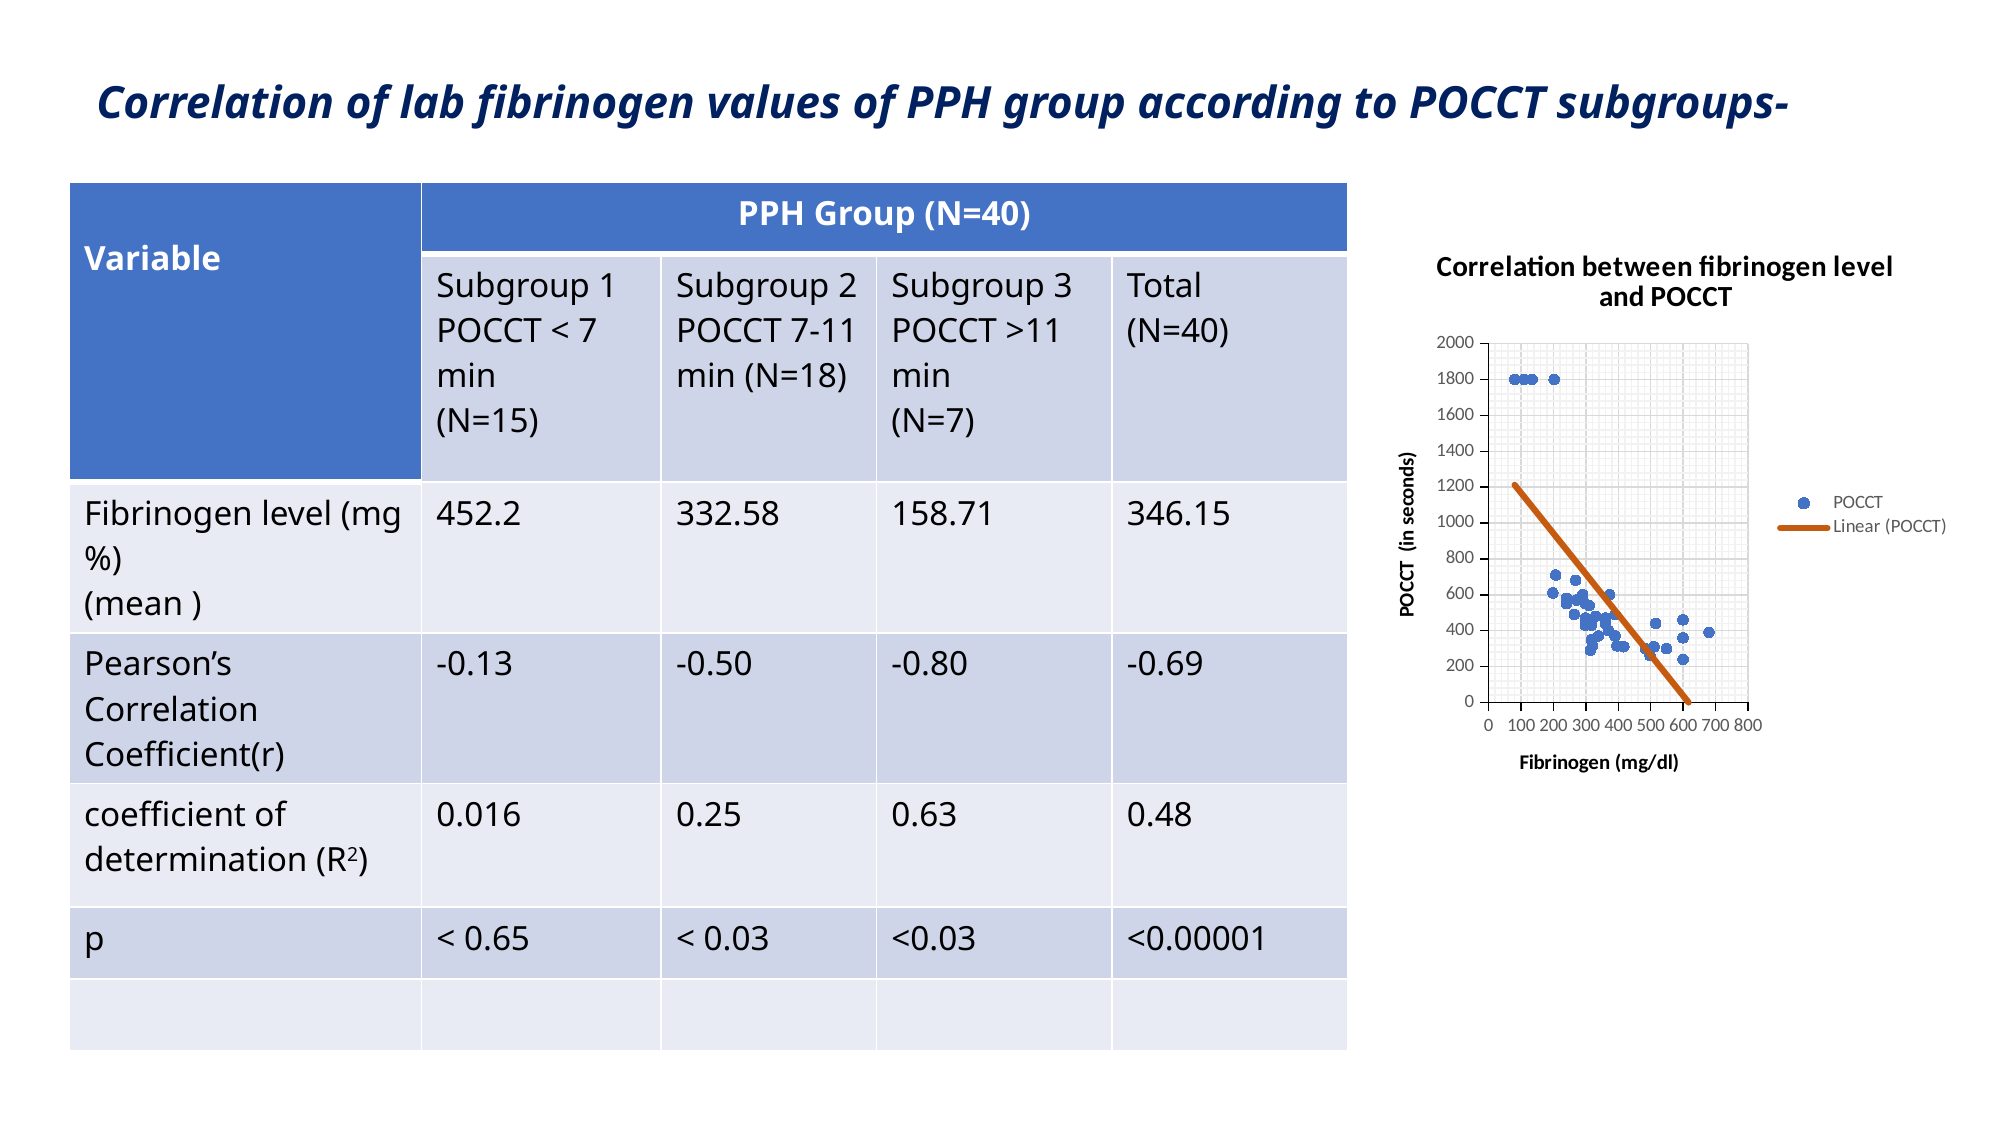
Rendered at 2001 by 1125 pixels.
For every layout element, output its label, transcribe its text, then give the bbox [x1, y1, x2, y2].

table_cell 0.63 [877, 784, 1111, 906]
title Correlation of lab fibrinogen values of PPH group according to POCCT subgroups- [81, 59, 1967, 148]
table_cell coefficient of determination (R2) [70, 784, 421, 906]
table_cell 452.2 [422, 483, 660, 632]
table_cell < 0.03 [662, 908, 876, 978]
table_cell Pearson’s Correlation Coefficient(r) [70, 634, 421, 783]
table_cell Total (N=40) [1113, 257, 1347, 481]
table_header PPH Group (N=40) [422, 183, 1347, 251]
table_cell Subgroup 1 POCCT < 7 min (N=15) [422, 257, 660, 481]
table_cell Fibrinogen level (mg%) (mean ) [70, 485, 421, 632]
table_cell [877, 980, 1111, 1050]
table_cell [422, 980, 660, 1050]
table_cell <0.03 [877, 908, 1111, 978]
table_cell -0.50 [662, 634, 876, 783]
table_cell 332.58 [662, 483, 876, 632]
table_cell -0.80 [877, 634, 1111, 783]
chart [1364, 226, 1967, 806]
table_cell 346.15 [1113, 483, 1347, 632]
table_cell -0.13 [422, 634, 660, 783]
table_cell Subgroup 3 POCCT >11 min (N=7) [877, 257, 1111, 481]
table_cell <0.00001 [1113, 908, 1347, 978]
table_cell < 0.65 [422, 908, 660, 978]
table_cell [1113, 980, 1347, 1050]
table_cell p [70, 908, 421, 978]
table_cell [662, 980, 876, 1050]
table_header Variable [70, 183, 421, 479]
table_cell Subgroup 2 POCCT 7-11 min (N=18) [662, 257, 876, 481]
table_cell 0.25 [662, 784, 876, 906]
table_cell 158.71 [877, 483, 1111, 632]
table_cell 0.48 [1113, 784, 1347, 906]
table_cell [70, 980, 421, 1050]
table_cell 0.016 [422, 784, 660, 906]
table_cell -0.69 [1113, 634, 1347, 783]
